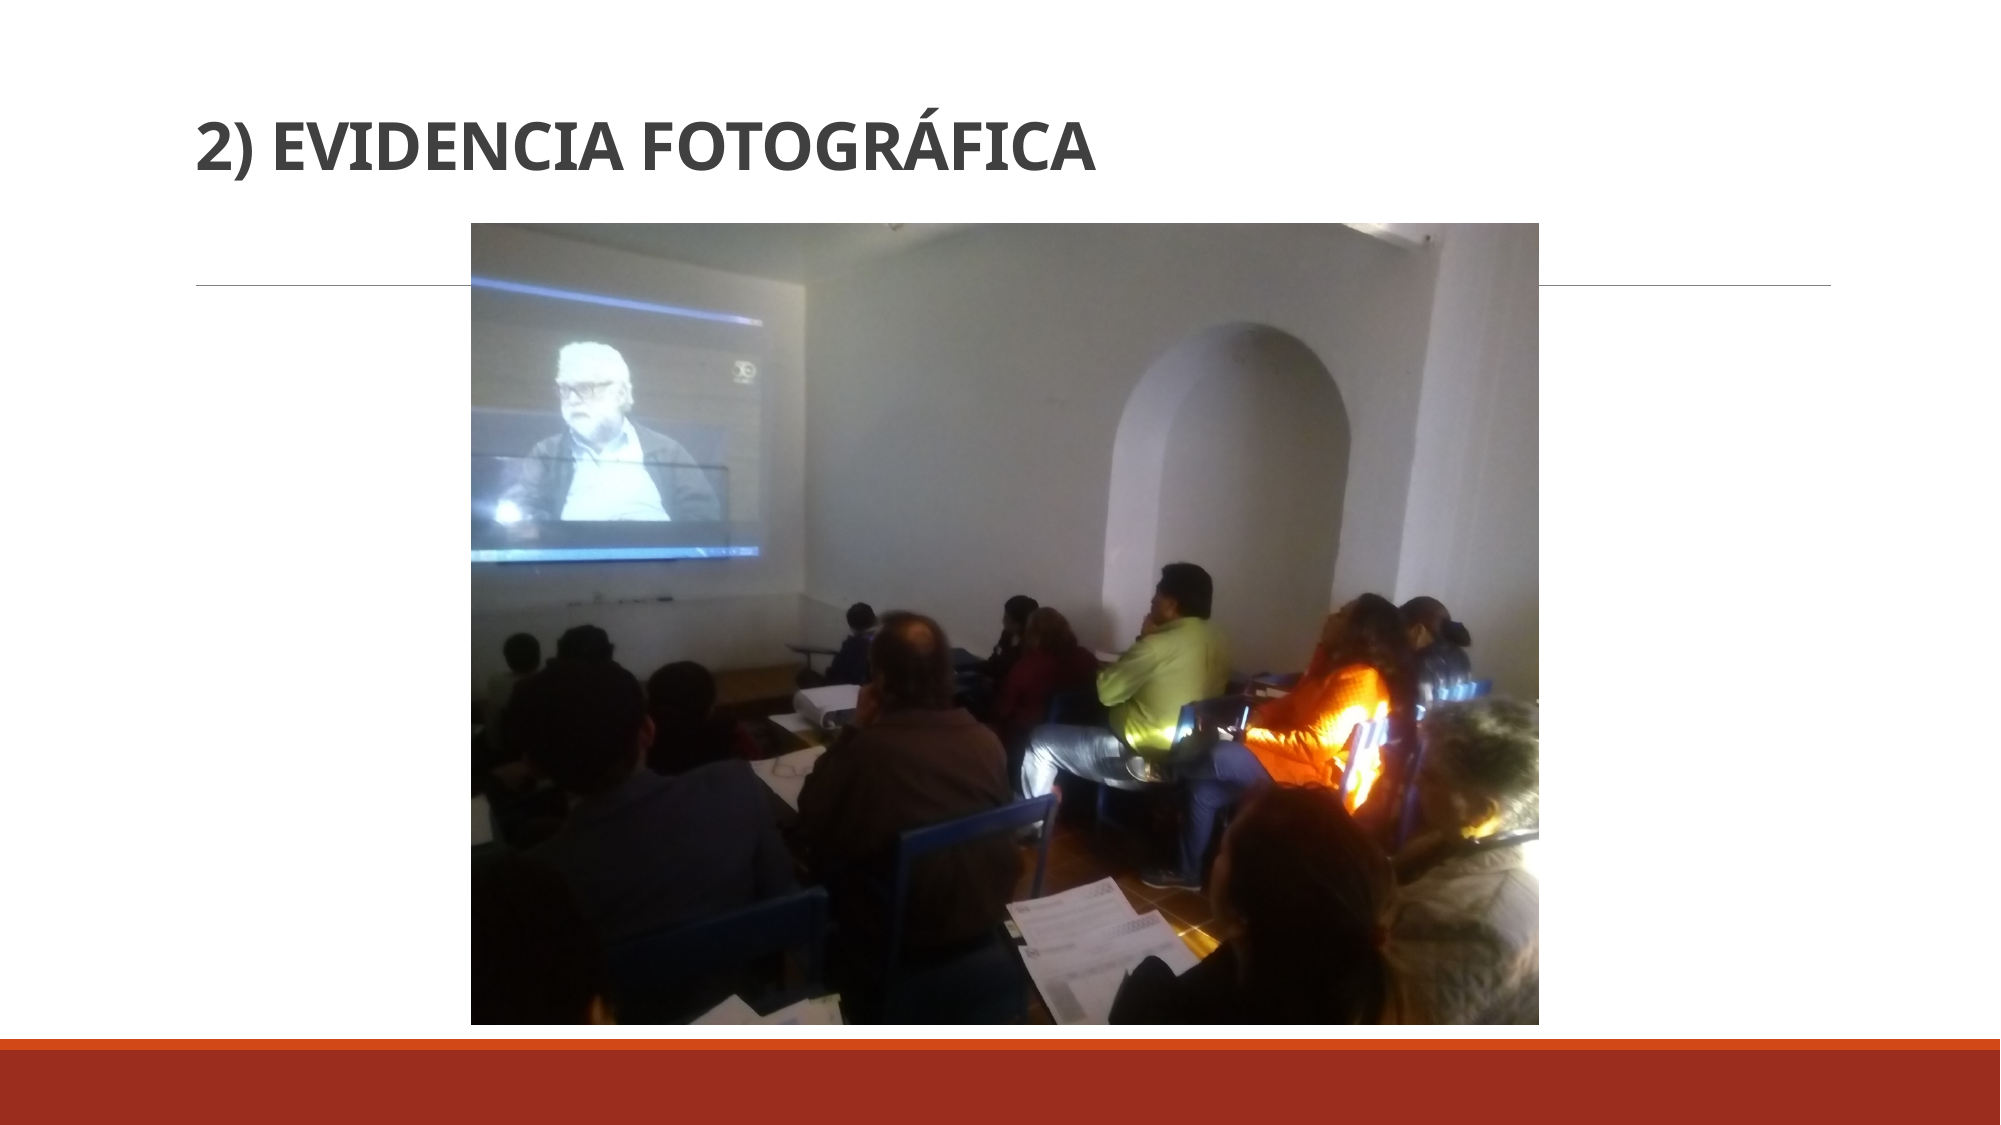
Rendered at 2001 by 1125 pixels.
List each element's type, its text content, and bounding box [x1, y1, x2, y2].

picture [470, 223, 1540, 1025]
title 2) EVIDENCIA FOTOGRÁFICA [180, 54, 1830, 192]
